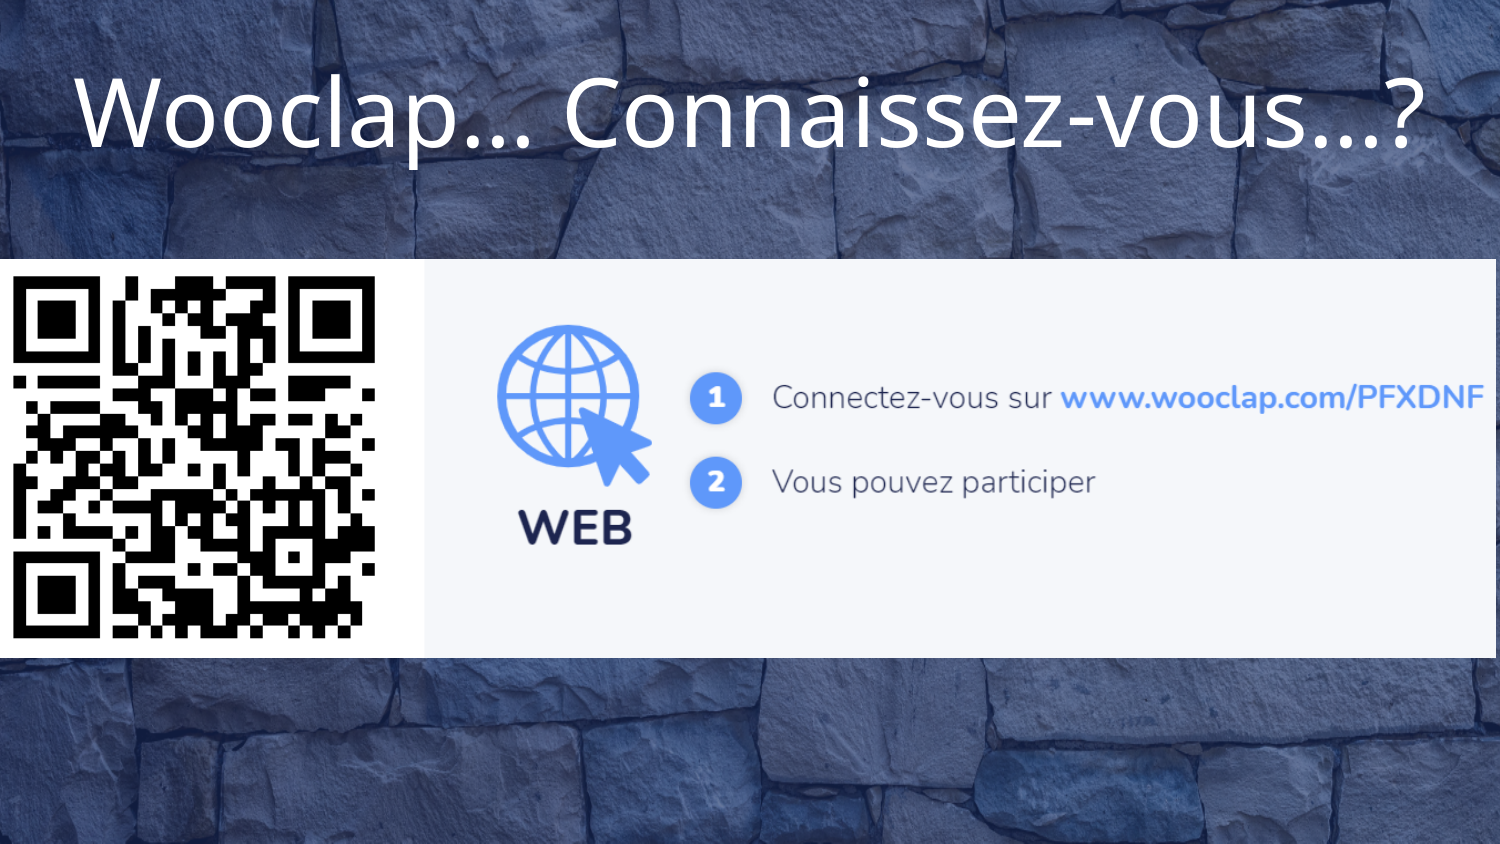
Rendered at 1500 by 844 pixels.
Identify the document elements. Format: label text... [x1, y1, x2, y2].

picture [0, 0, 1500, 844]
title Wooclap… Connaissez-vous…? [51, 80, 1449, 182]
